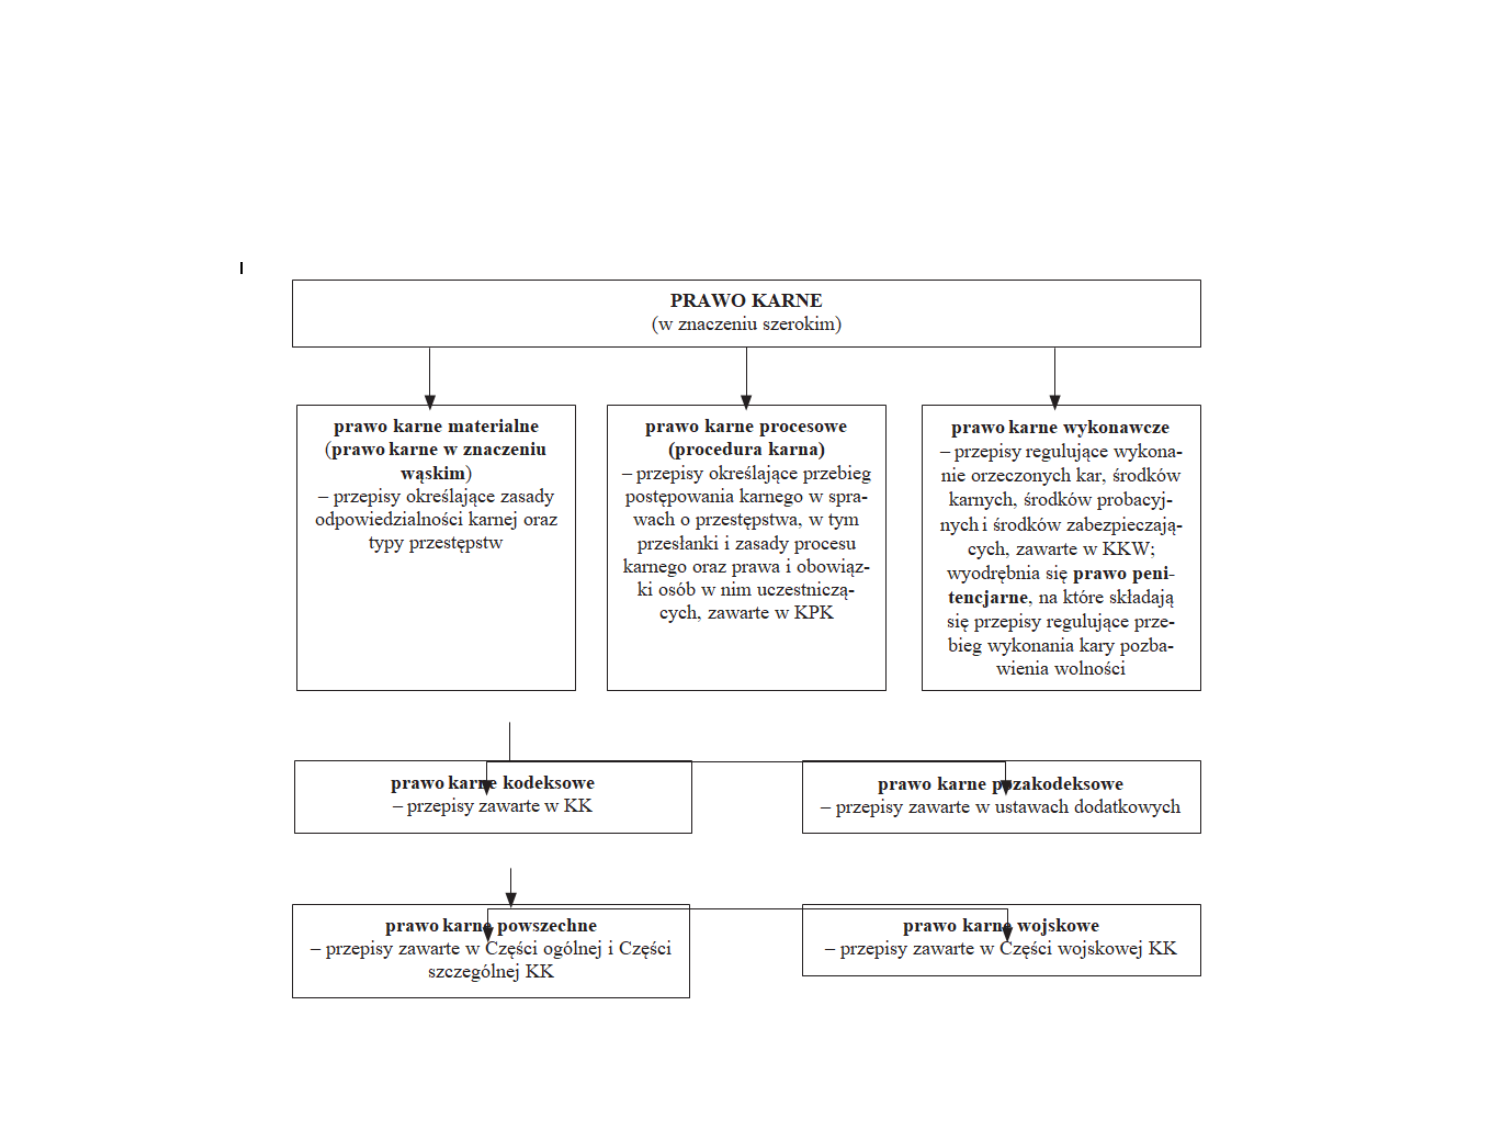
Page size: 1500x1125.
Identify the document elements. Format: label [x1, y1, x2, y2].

list [234, 262, 1266, 1006]
